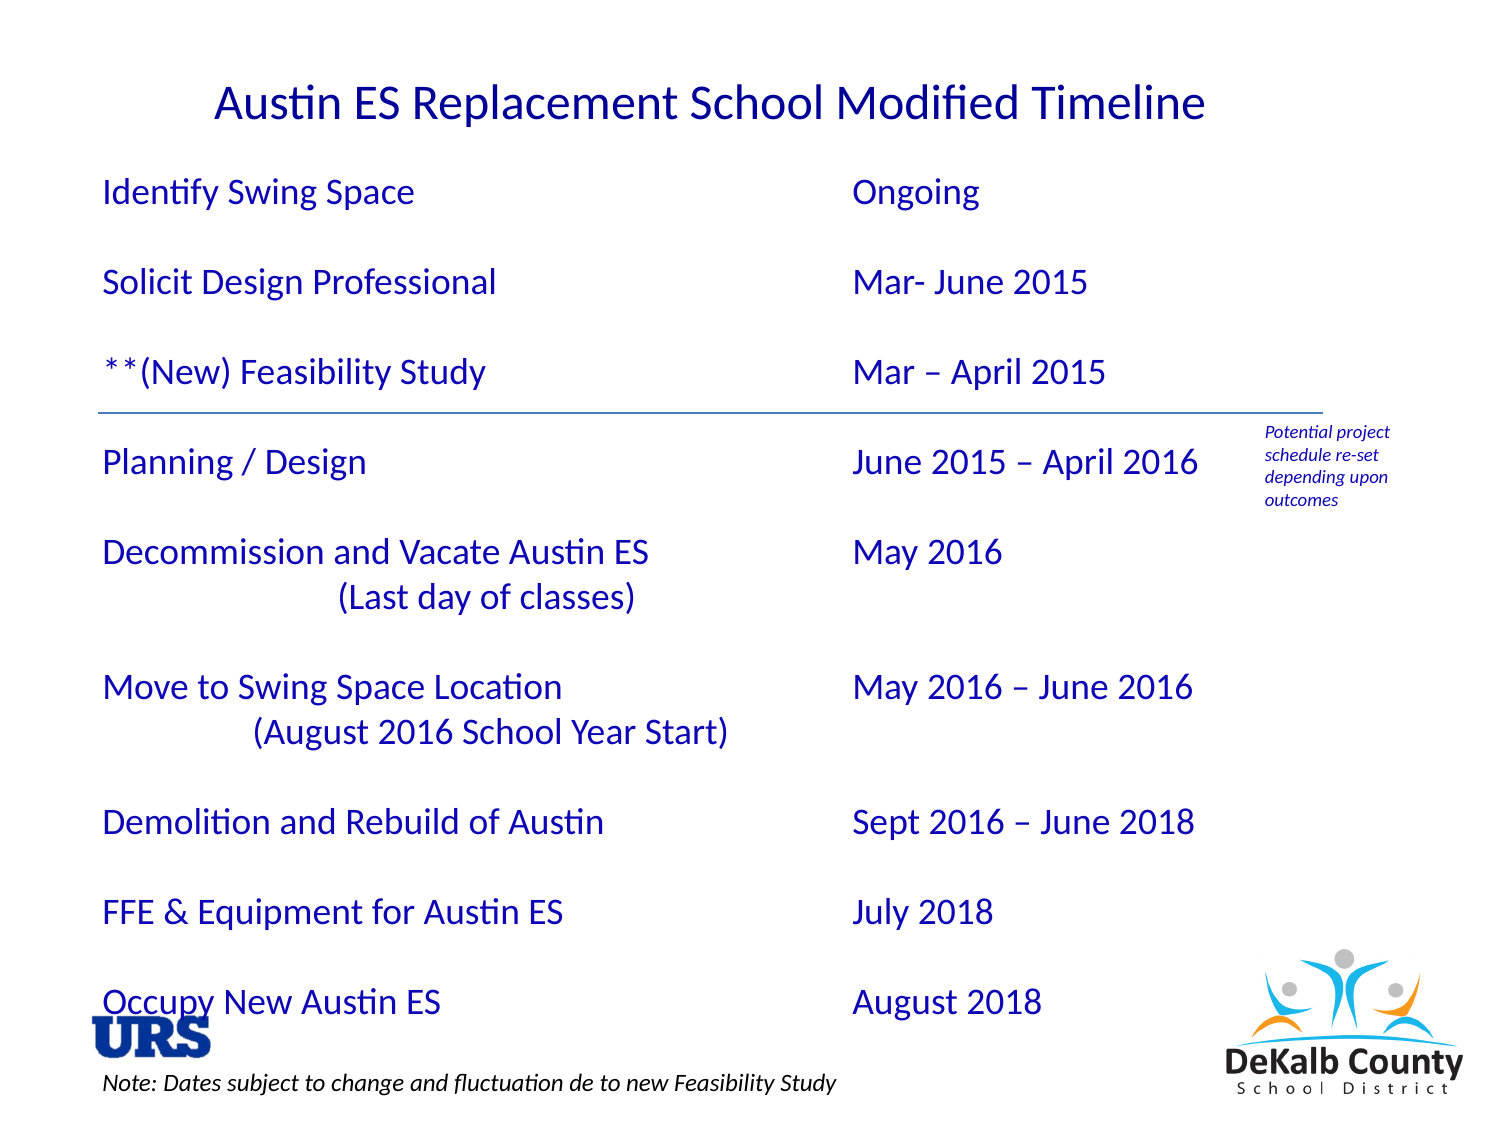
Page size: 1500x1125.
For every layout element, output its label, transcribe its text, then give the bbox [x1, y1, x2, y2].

picture [87, 1013, 213, 1062]
picture [1224, 949, 1463, 1101]
text_box Identify Swing Space Ongoing Solicit Design Professional Mar- June 2015 **(New) Feasibility Study Mar – April 2015 Planning / Design June 2015 – April 2016 Decommission and Vacate Austin ES May 2016 (Last day of classes) Move to Swing Space Location May 2016 – June 2016 (August 2016 School Year Start) Demolition and Rebuild of Austin Sept 2016 – June 2018 FFE & Equipment for Austin ES July 2018 Occupy New Austin ES August 2018 Note: Dates subject to change and fluctuation de to new Feasibility Study [87, 159, 1413, 1125]
text_box Austin ES Replacement School Modified Timeline [199, 62, 1222, 138]
text_box Potential project schedule re-set depending upon outcomes [1249, 412, 1475, 563]
